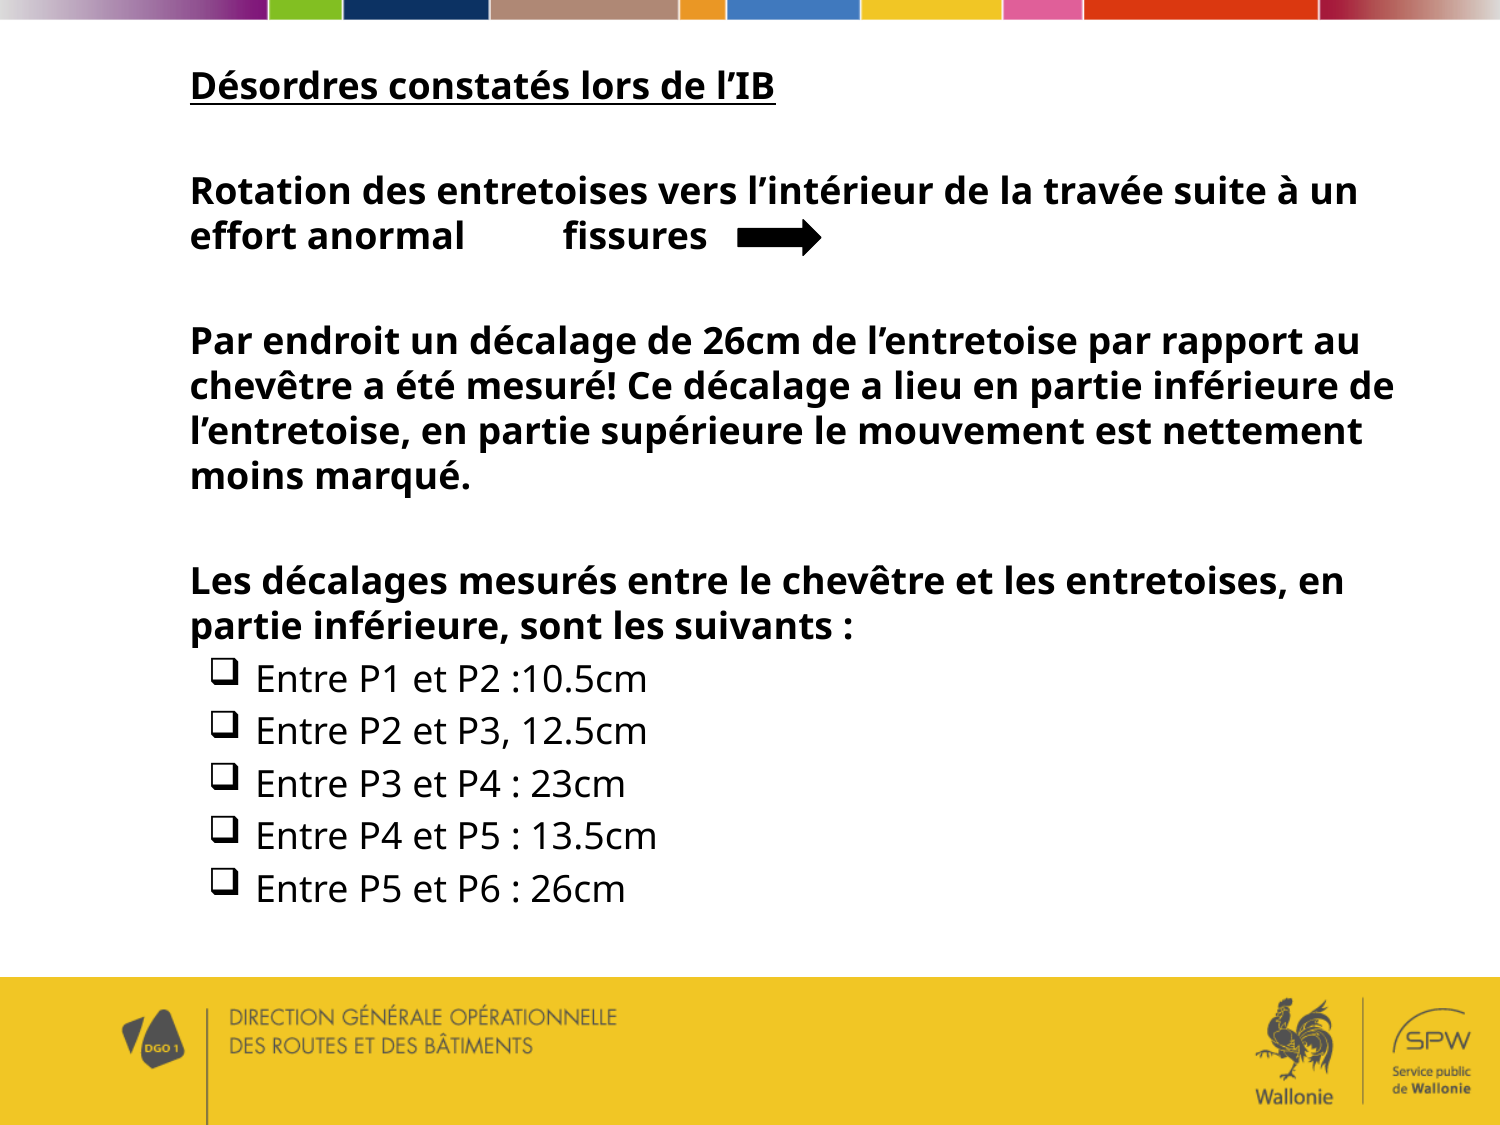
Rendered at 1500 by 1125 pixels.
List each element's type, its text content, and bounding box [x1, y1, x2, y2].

picture [0, 977, 1500, 1125]
list Désordres constatés lors de l’IB Rotation des entretoises vers l’intérieur de la travée suite à un effort anormal fissures Par endroit un décalage de 26cm de l’entretoise par rapport au chevêtre a été mesuré! Ce décalage a lieu en partie inférieure de l’entretoise, en partie supérieure le mouvement est nettement moins marqué. Les décalages mesurés entre le chevêtre et les entretoises, en partie inférieure, sont les suivants : Entre P1 et P2 :10.5cm Entre P2 et P3, 12.5cm Entre P3 et P4 : 23cm Entre P4 et P5 : 13.5cm Entre P5 et P6 : 26cm [117, 54, 1418, 945]
picture [0, 0, 1500, 24]
text_box [738, 219, 821, 256]
